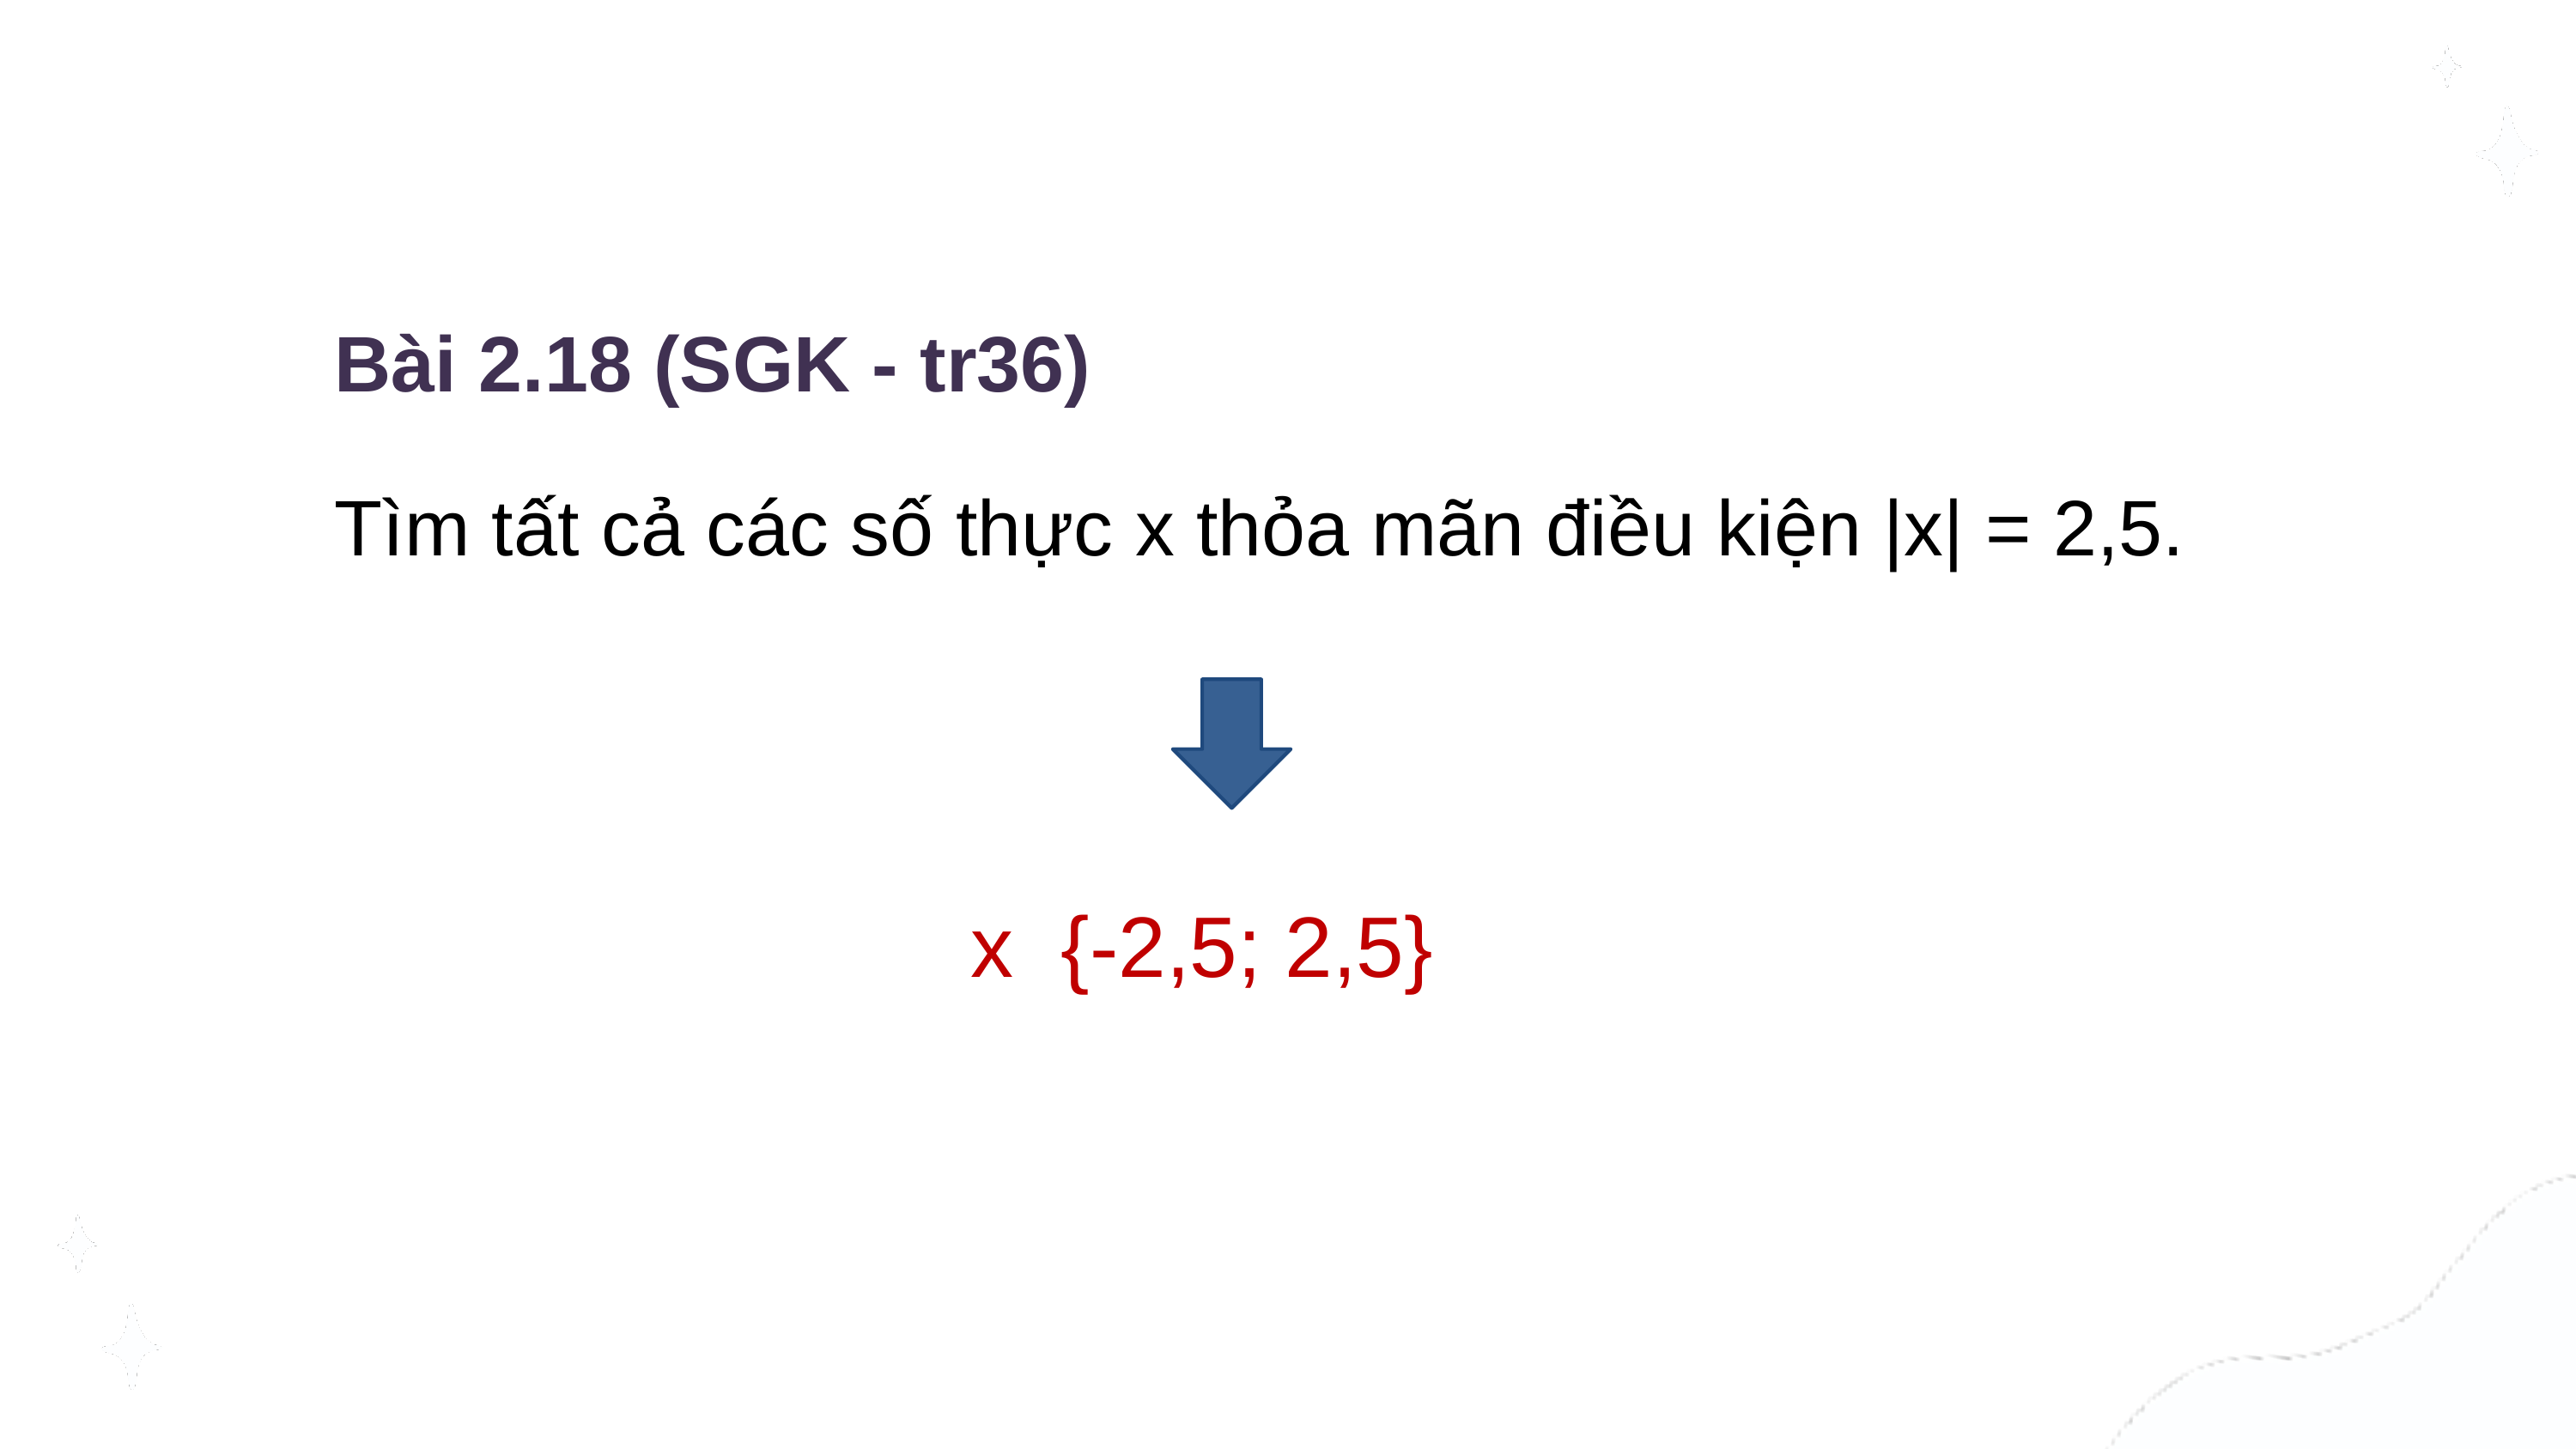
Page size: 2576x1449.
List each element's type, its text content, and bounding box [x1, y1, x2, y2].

picture [2473, 103, 2542, 202]
text_box Tìm tất cả các số thực x thỏa mãn điều kiện |x| = 2,5. [322, 470, 2287, 579]
picture [2059, 1046, 2576, 1449]
text_box [1170, 677, 1293, 810]
picture [56, 1213, 100, 1276]
picture [2430, 44, 2463, 89]
picture [99, 1300, 164, 1394]
text_box Bài 2.18 (SGK - tr36) [322, 259, 1221, 415]
